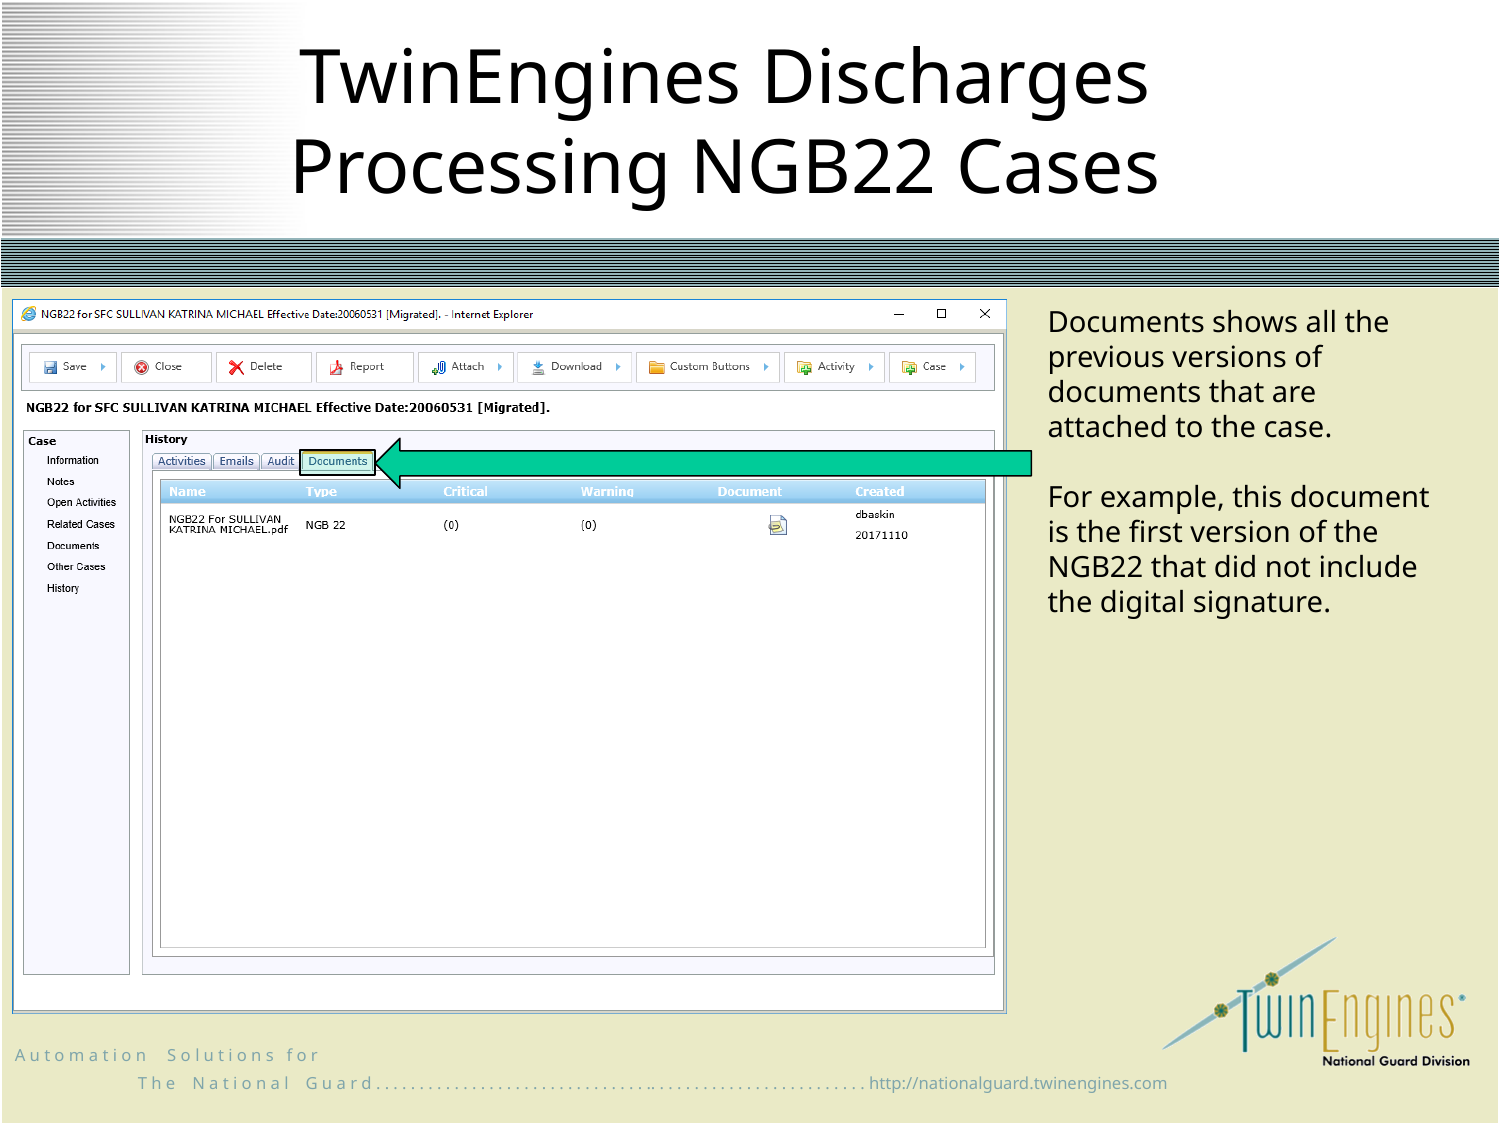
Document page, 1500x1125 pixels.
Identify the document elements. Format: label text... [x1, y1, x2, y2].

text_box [299, 295, 1458, 630]
picture [2, 2, 509, 237]
picture [1162, 937, 1473, 1069]
title TwinEngines Discharges Processing NGB22 Cases [112, 24, 1338, 213]
picture [12, 299, 1008, 1014]
